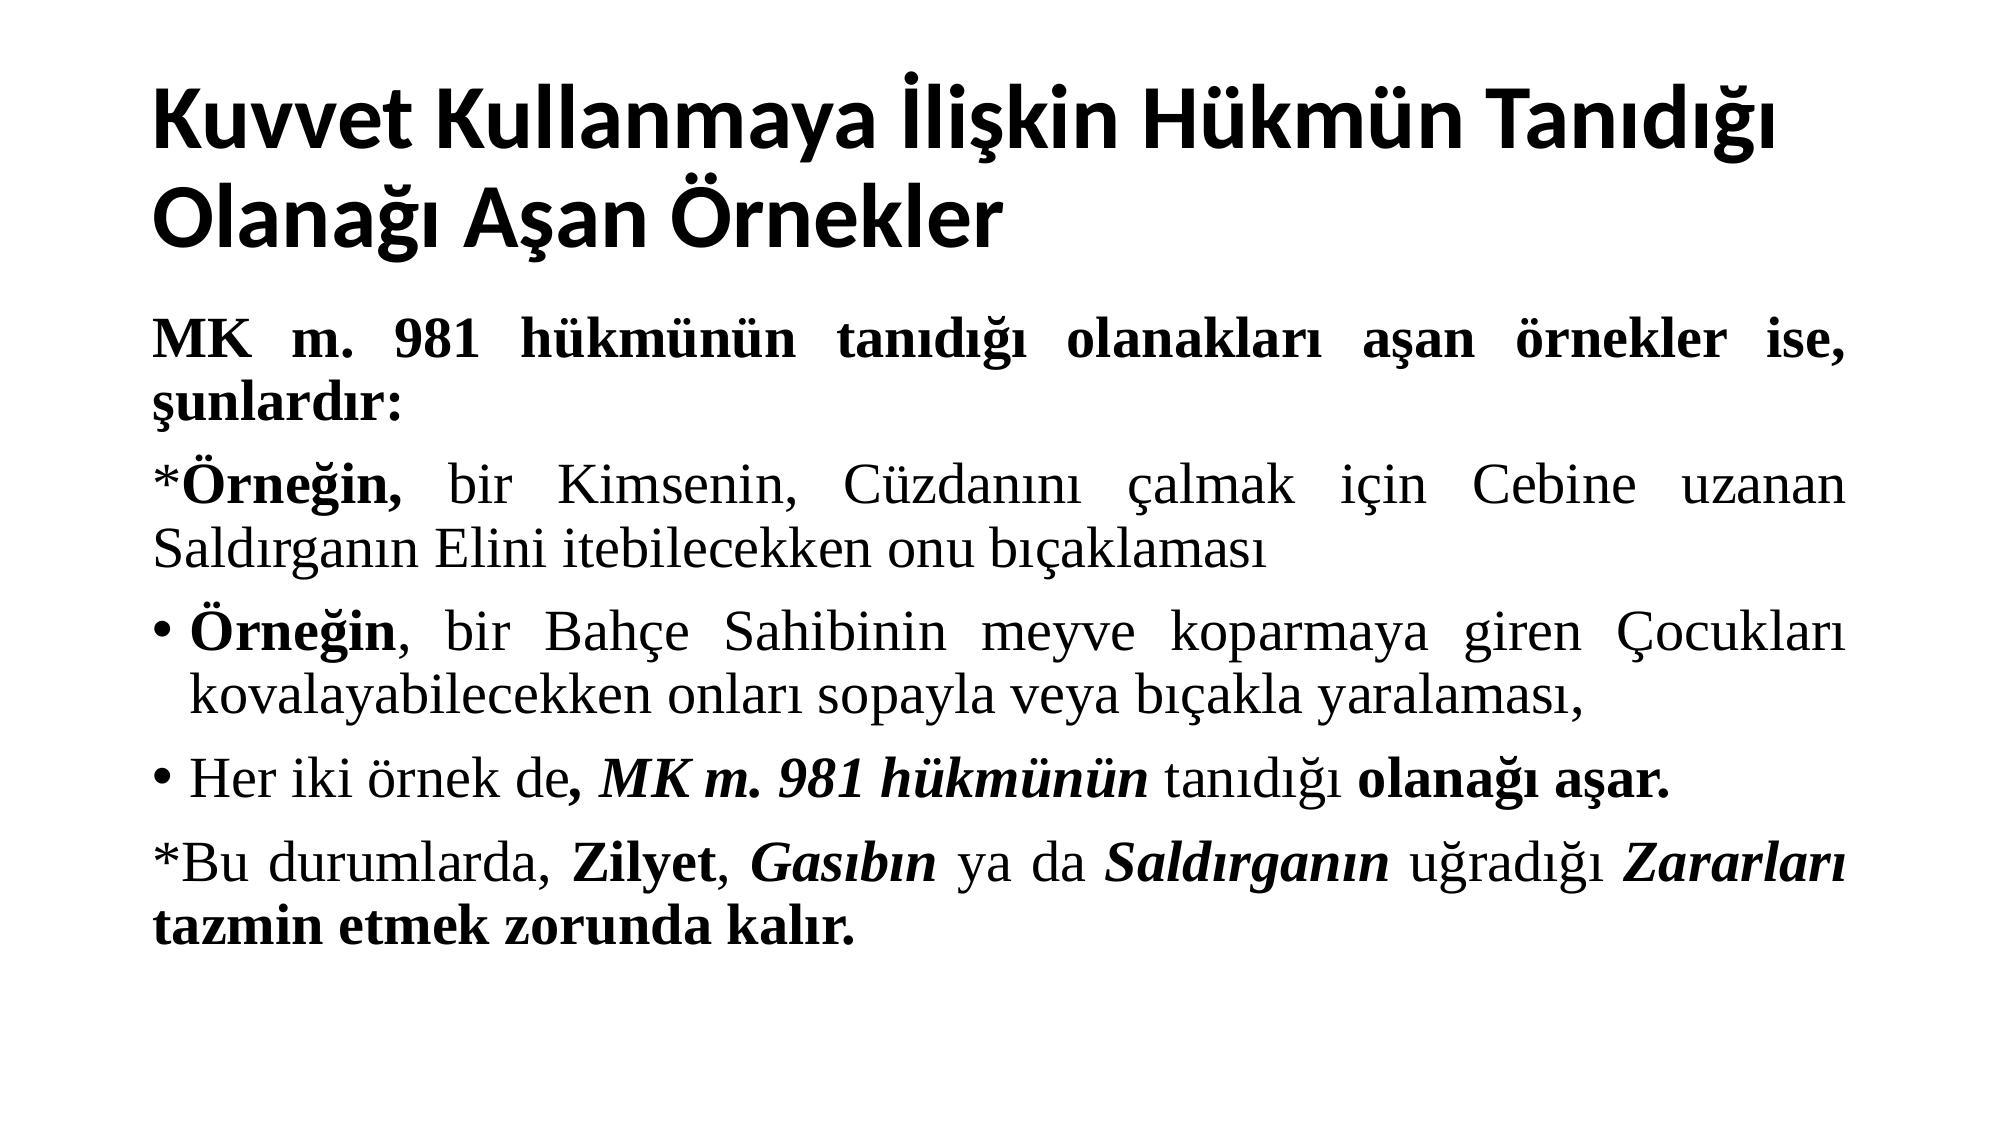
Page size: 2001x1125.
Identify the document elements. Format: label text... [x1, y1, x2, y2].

list MK m. 981 hükmünün tanıdığı olanakları aşan örnekler ise, şunlardır: *Örneğin, bir Kimsenin, Cüzdanını çalmak için Cebine uzanan Saldırganın Elini itebilecekken onu bıçaklaması Örneğin, bir Bahçe Sahibinin meyve koparmaya giren Çocukları kovalayabilecekken onları sopayla veya bıçakla yaralaması, Her iki örnek de, MK m. 981 hükmünün tanıdığı olanağı aşar. *Bu durumlarda, Zilyet, Gasıbın ya da Saldırganın uğradığı Zararları tazmin etmek zorunda kalır. [137, 299, 1863, 1014]
title Kuvvet Kullanmaya İlişkin Hükmün Tanıdığı Olanağı Aşan Örnekler [137, 59, 1863, 278]
